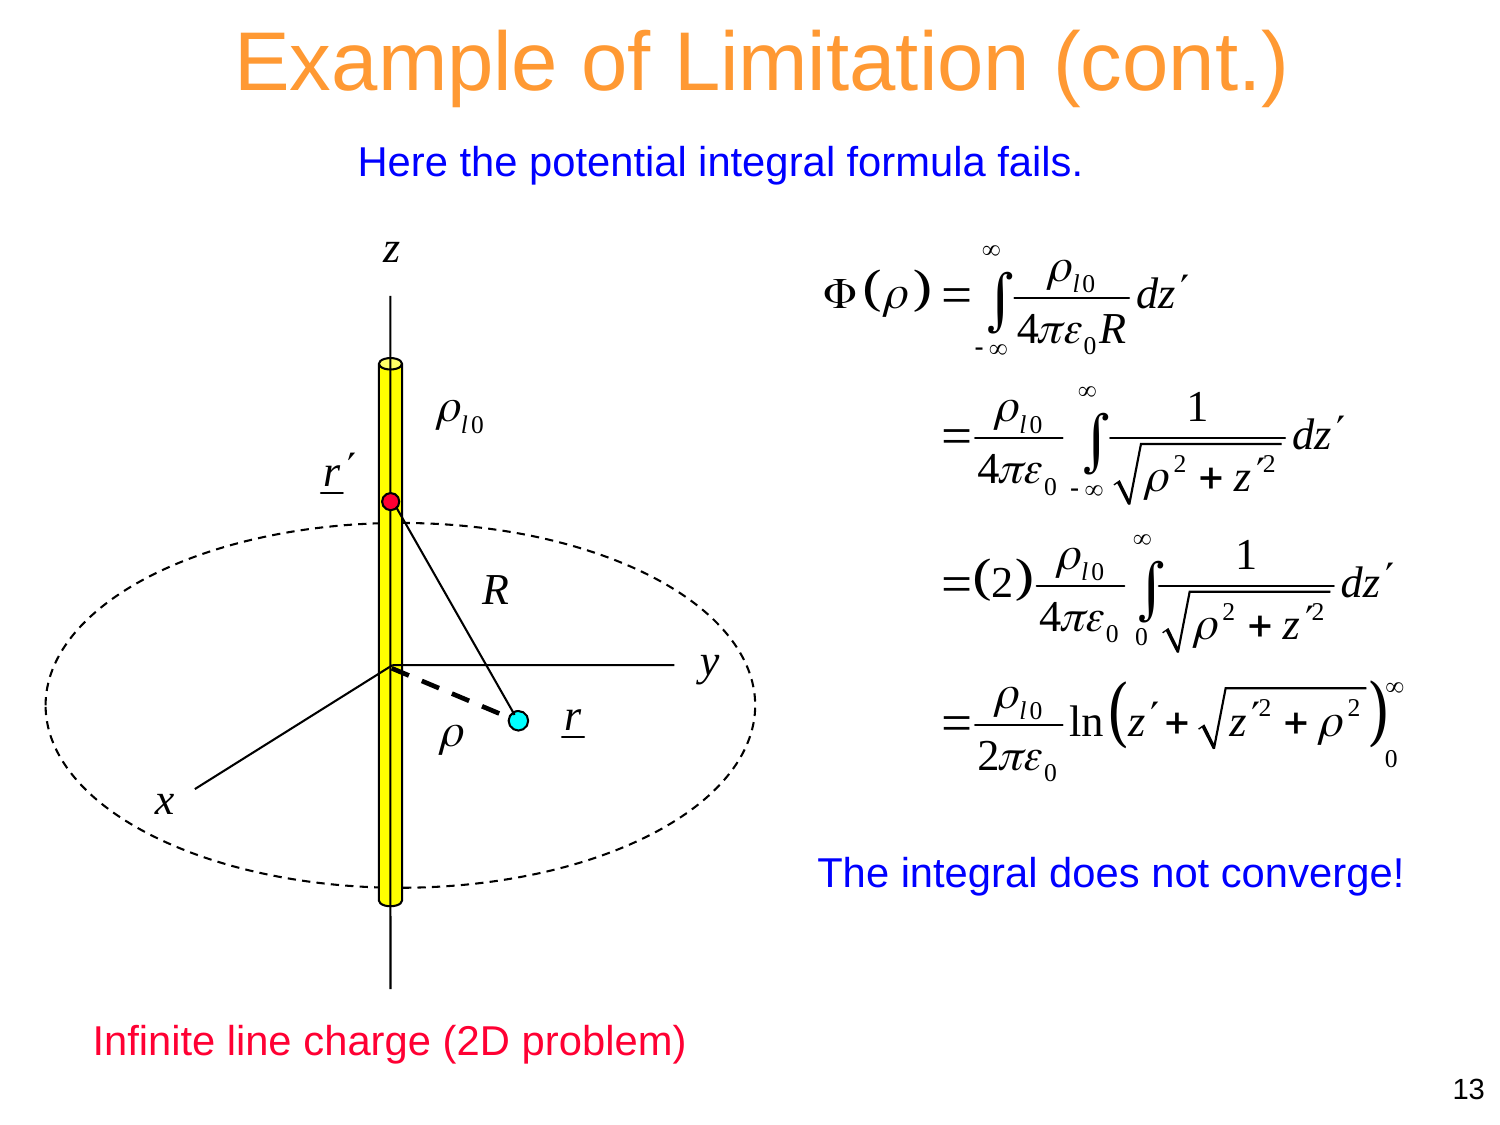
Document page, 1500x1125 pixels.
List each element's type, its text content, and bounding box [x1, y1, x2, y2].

text_box Infinite line charge (2D problem) [77, 1006, 702, 1072]
slide_number 13 [1187, 1050, 1500, 1125]
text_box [45, 233, 756, 990]
text_box Here the potential integral formula fails. [194, 127, 1247, 192]
text_box Example of Limitation (cont.) [214, 75, 1310, 115]
text_box [0, 0, 1500, 75]
text_box The integral does not converge! [802, 838, 1420, 904]
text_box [817, 229, 1413, 791]
